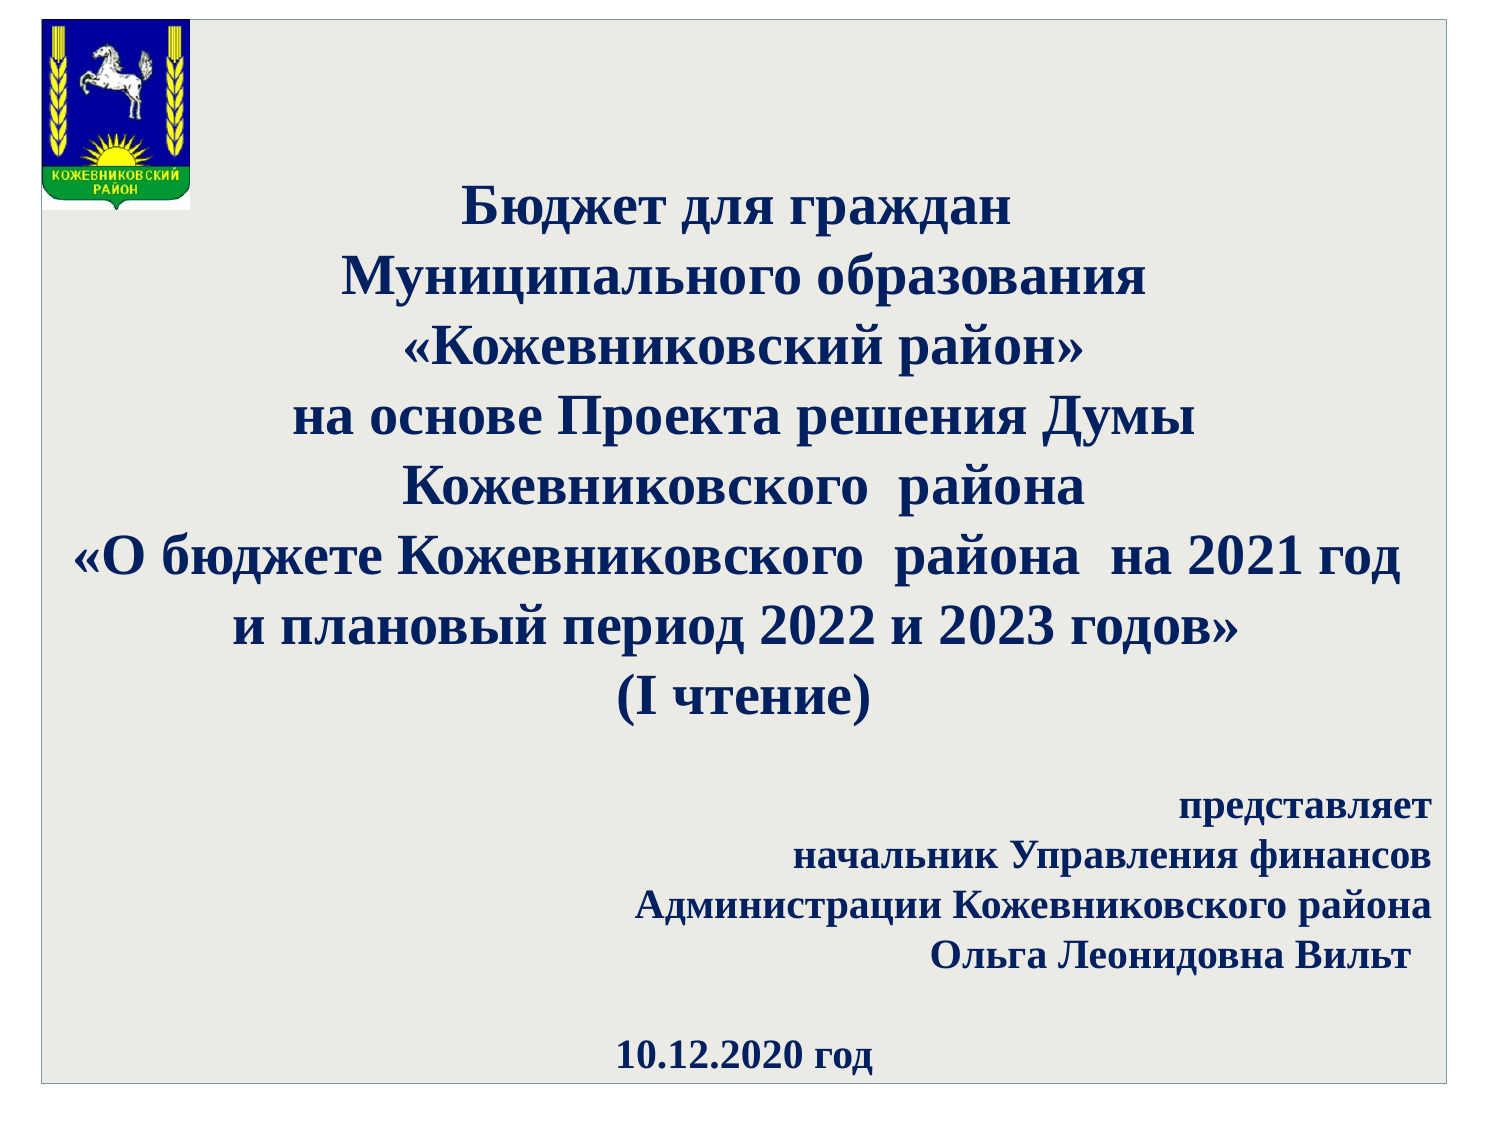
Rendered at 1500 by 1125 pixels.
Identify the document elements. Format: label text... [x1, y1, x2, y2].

text_box Бюджет для граждан Муниципального образования «Кожевниковский район» на основе Проекта решения Думы Кожевниковского района «О бюджете Кожевниковского района на 2021 год и плановый период 2022 и 2023 годов» (I чтение) представляет начальник Управления финансов Администрации Кожевниковского района Ольга Леонидовна Вильт 10.12.2020 год [41, 19, 1447, 1084]
picture [42, 19, 190, 210]
